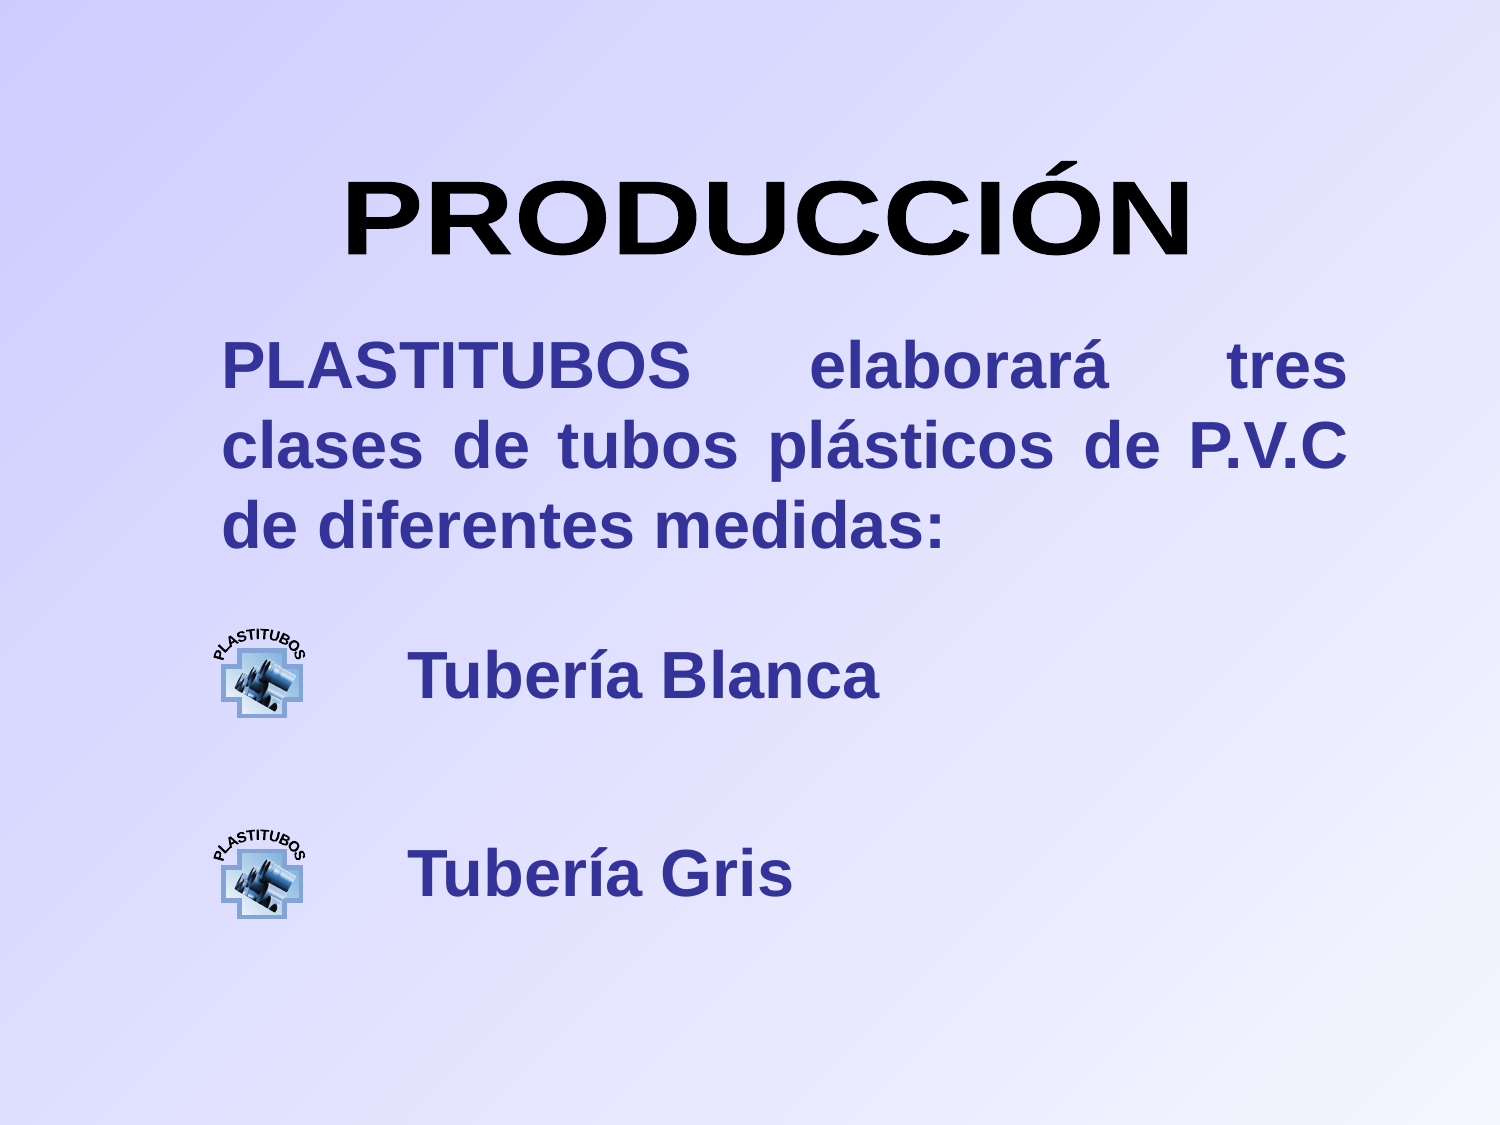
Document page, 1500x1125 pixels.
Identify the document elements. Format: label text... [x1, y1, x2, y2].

text_box PLASTITUBOS elaborará tres clases de tubos plásticos de P.V.C de diferentes medidas: [206, 314, 1365, 569]
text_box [218, 633, 302, 717]
text_box Tubería Blanca Tubería Gris [336, 624, 1376, 1125]
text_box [218, 834, 302, 918]
